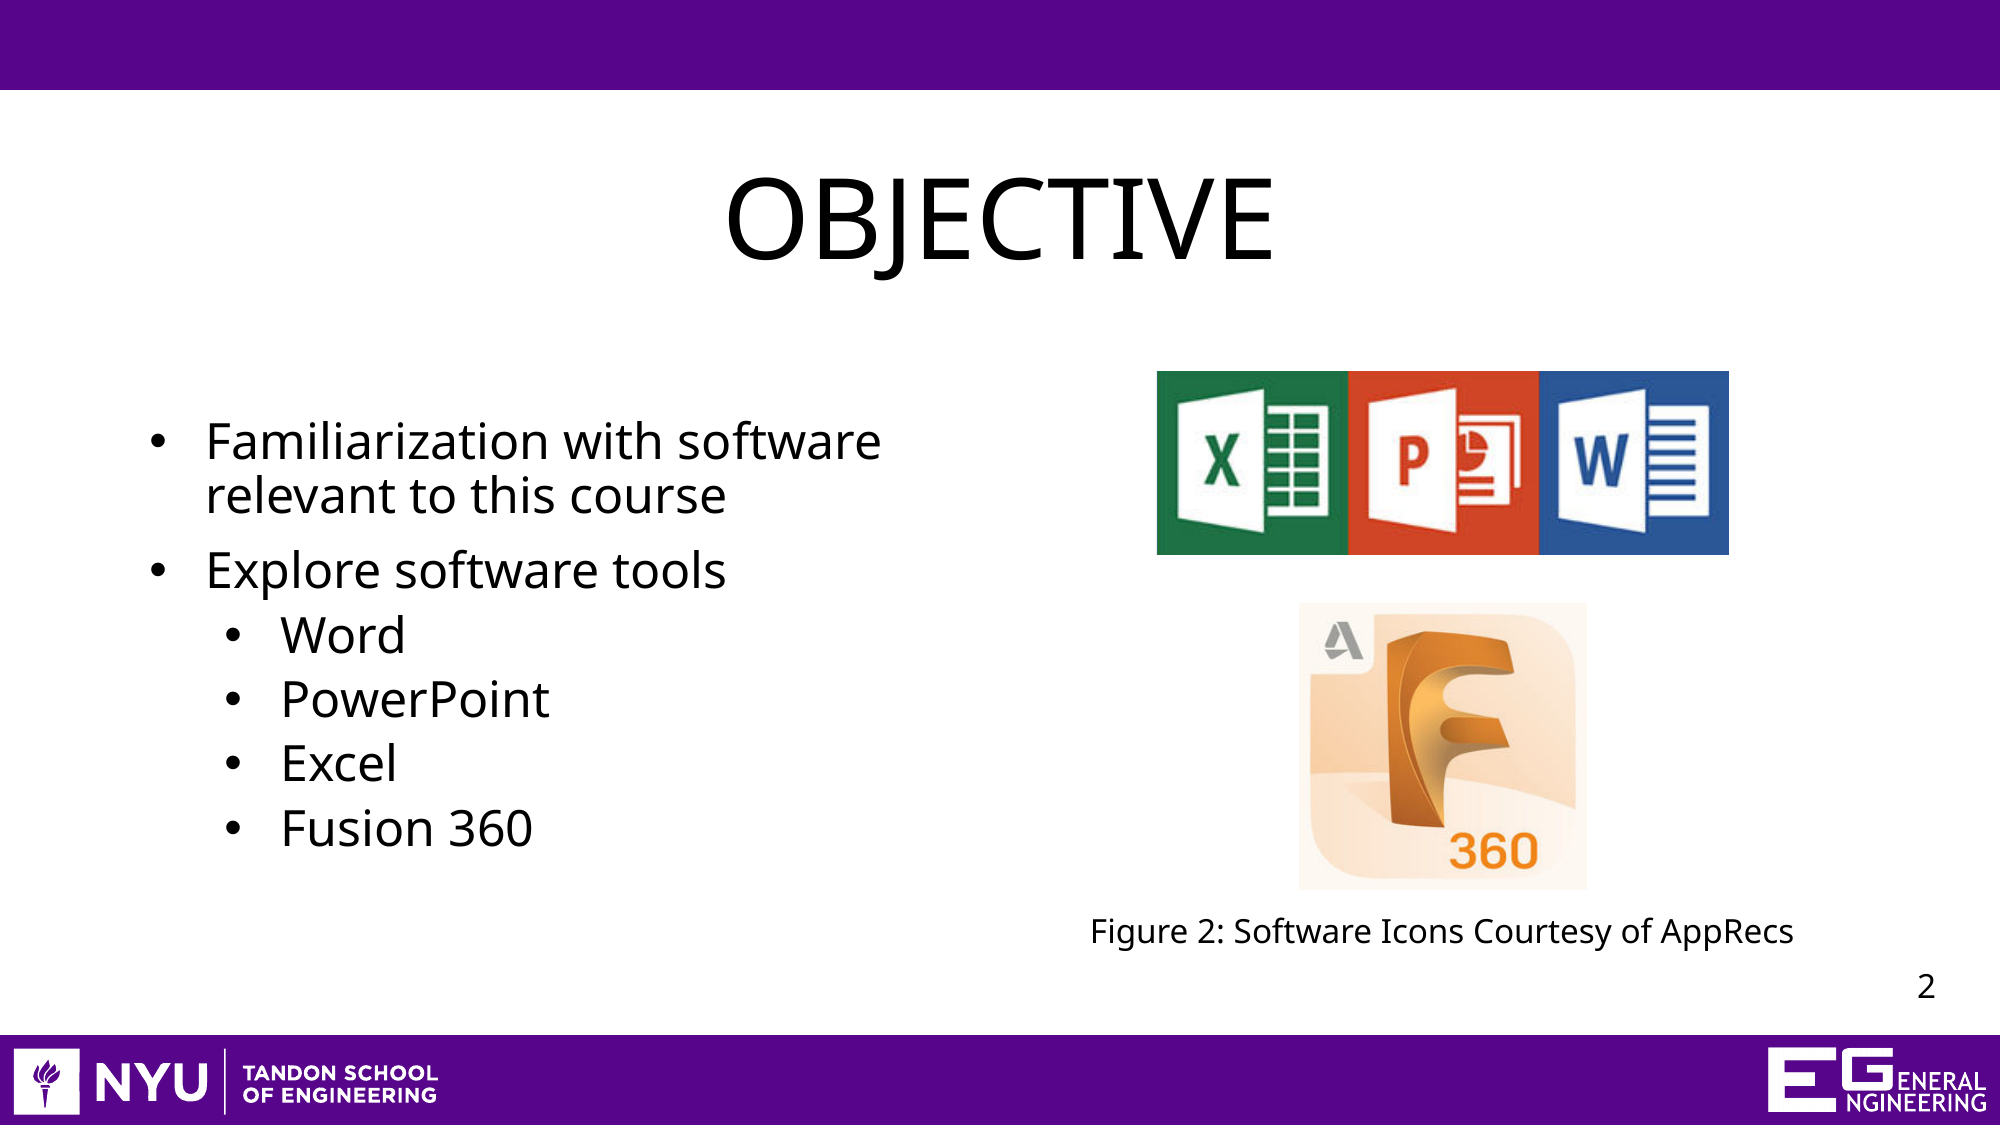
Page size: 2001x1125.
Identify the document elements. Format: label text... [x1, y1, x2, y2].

text_box Figure 2: Software Icons Courtesy of AppRecs [1019, 902, 1866, 958]
picture [1299, 603, 1587, 890]
picture [1156, 371, 1729, 556]
subtitle Familiarization with software relevant to this course Explore software tools Word PowerPoint Excel Fusion 360 [134, 315, 926, 959]
text_box [0, 0, 2000, 91]
text_box 2 [1802, 958, 1951, 1013]
title OBJECTIVE [92, 132, 1908, 292]
picture [13, 1048, 438, 1115]
picture [1752, 1031, 2000, 1125]
text_box [0, 1034, 1752, 1125]
